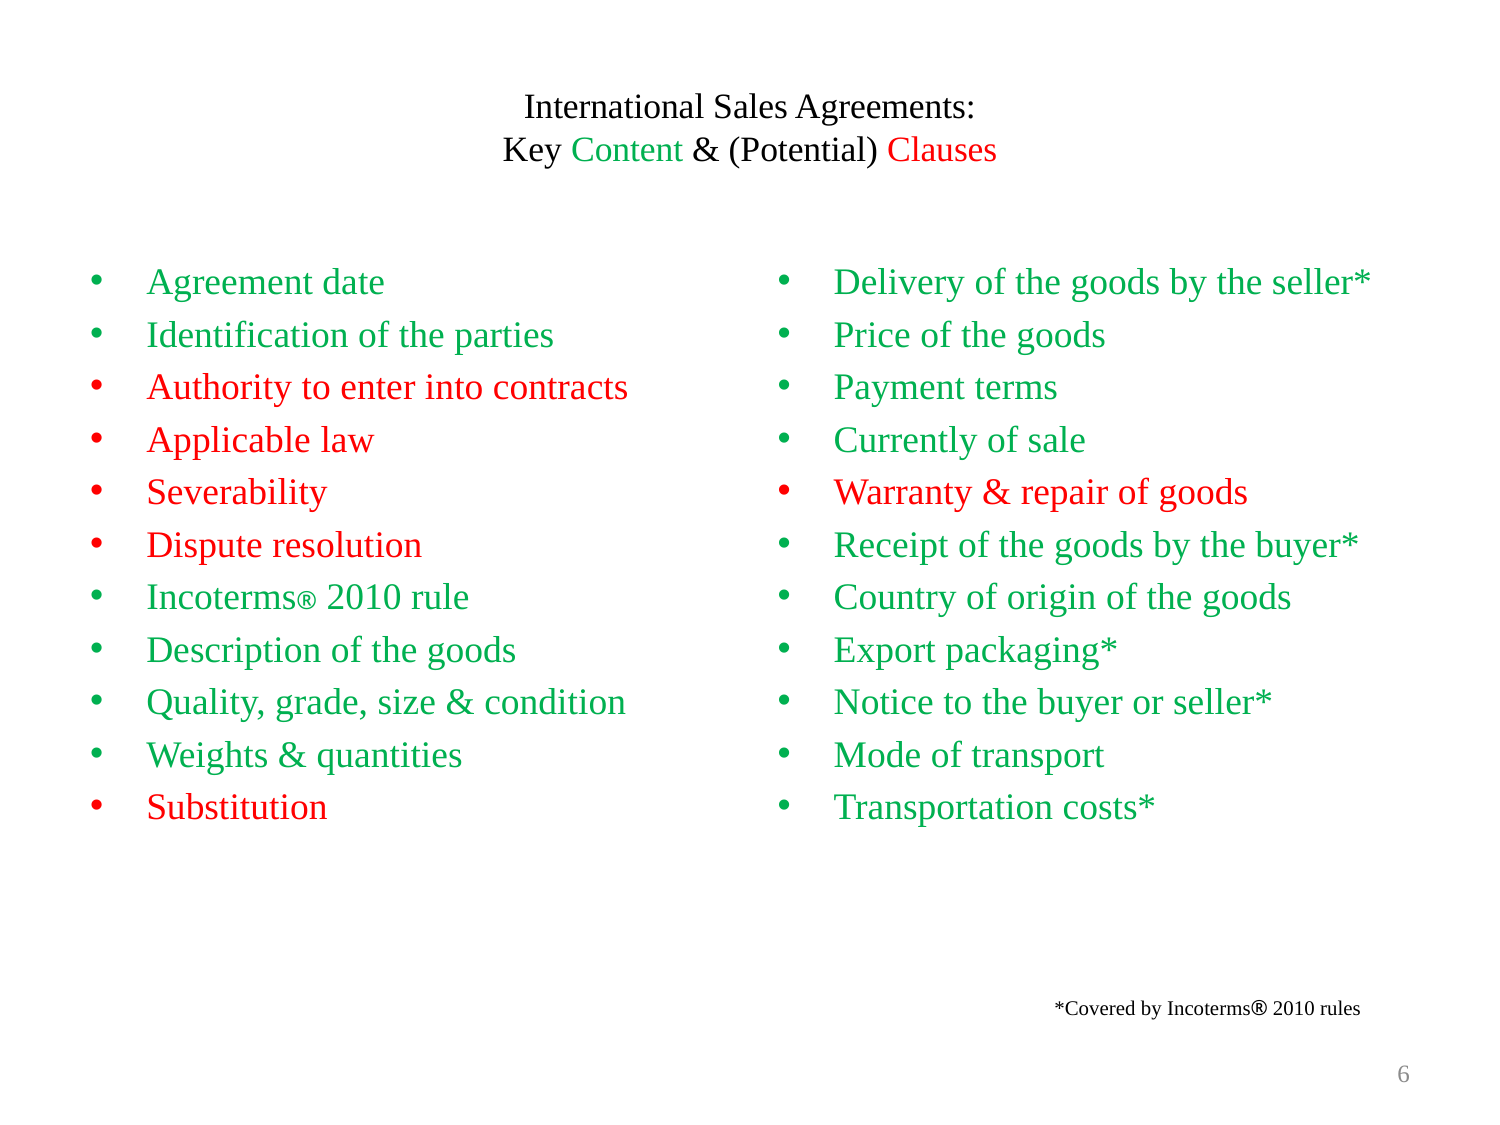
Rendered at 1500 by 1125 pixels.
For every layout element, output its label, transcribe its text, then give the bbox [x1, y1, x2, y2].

text_box *Covered by Incoterms® 2010 rules [1039, 987, 1376, 1028]
title International Sales Agreements: Key Content & (Potential) Clauses [74, 74, 1426, 263]
list Delivery of the goods by the seller* Price of the goods Payment terms Currently of sale Warranty & repair of goods Receipt of the goods by the buyer* Country of origin of the goods Export packaging* Notice to the buyer or seller* Mode of transport Transportation costs* [762, 249, 1426, 993]
list Agreement date Identification of the parties Authority to enter into contracts Applicable law Severability Dispute resolution Incoterms® 2010 rule Description of the goods Quality, grade, size & condition Weights & quantities Substitution [74, 249, 738, 993]
slide_number 6 [1074, 1042, 1425, 1103]
